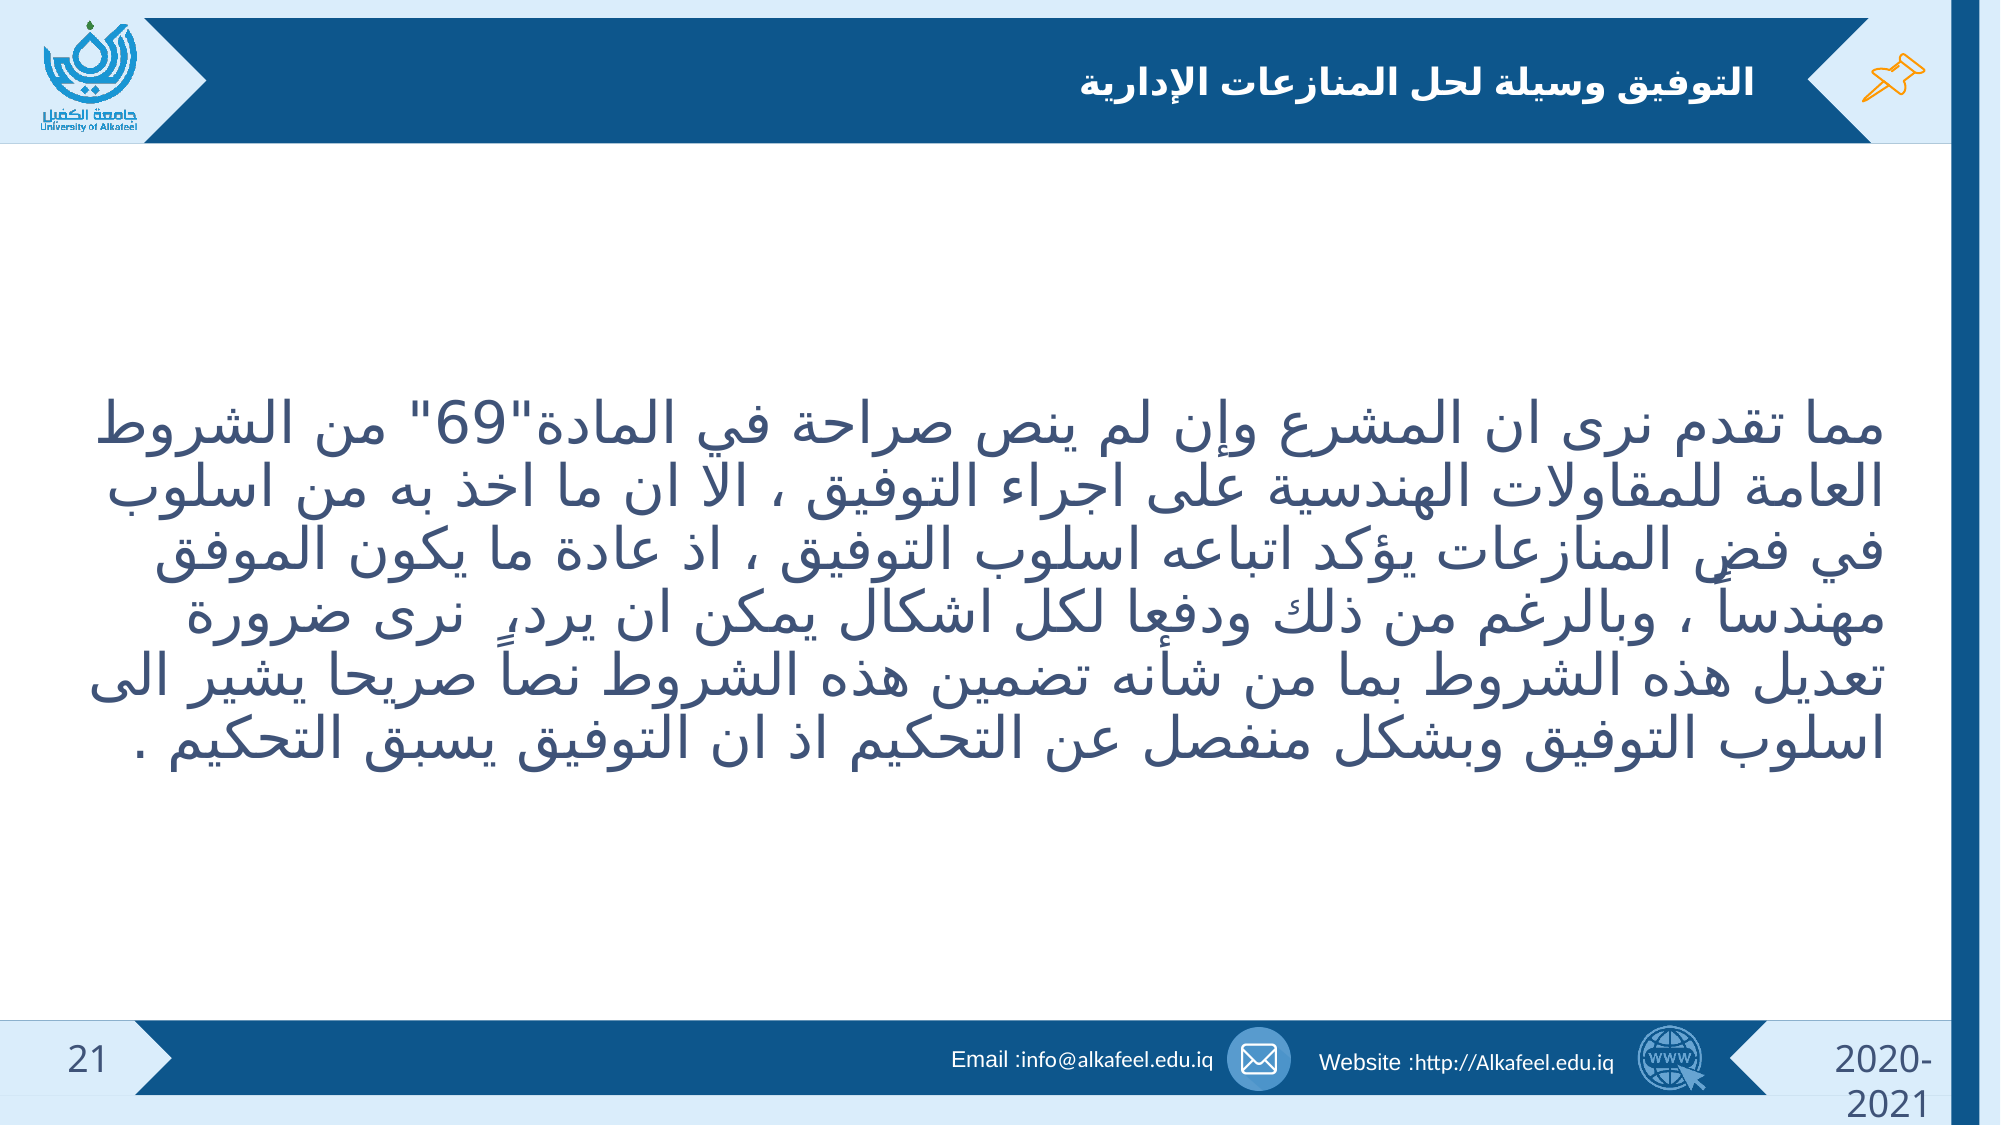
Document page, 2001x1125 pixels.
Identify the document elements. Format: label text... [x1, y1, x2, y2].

title التوفيق وسيلة لحل المنازعات الإدارية [215, 50, 1771, 117]
list مما تقدم نرى ان المشرع وإن لم ينص صراحة في المادة"69" من الشروط العامة للمقاولات الهندسية على اجراء التوفيق ، الا ان ما اخذ به من اسلوب في فض المنازعات يؤكد اتباعه اسلوب التوفيق ، اذ عادة ما يكون الموفق مهندساً ، وبالرغم من ذلك ودفعا لكل اشكال يمكن ان يرد، نرى ضرورة تعديل هذه الشروط بما من شأنه تضمين هذه الشروط نصاً صريحا يشير الى اسلوب التوفيق وبشكل منفصل عن التحكيم اذ ان التوفيق يسبق التحكيم . [30, 165, 1915, 999]
picture [28, 16, 147, 138]
slide_number 21 [30, 1028, 125, 1088]
slide_number 2020-2021 [1750, 1028, 1948, 1088]
